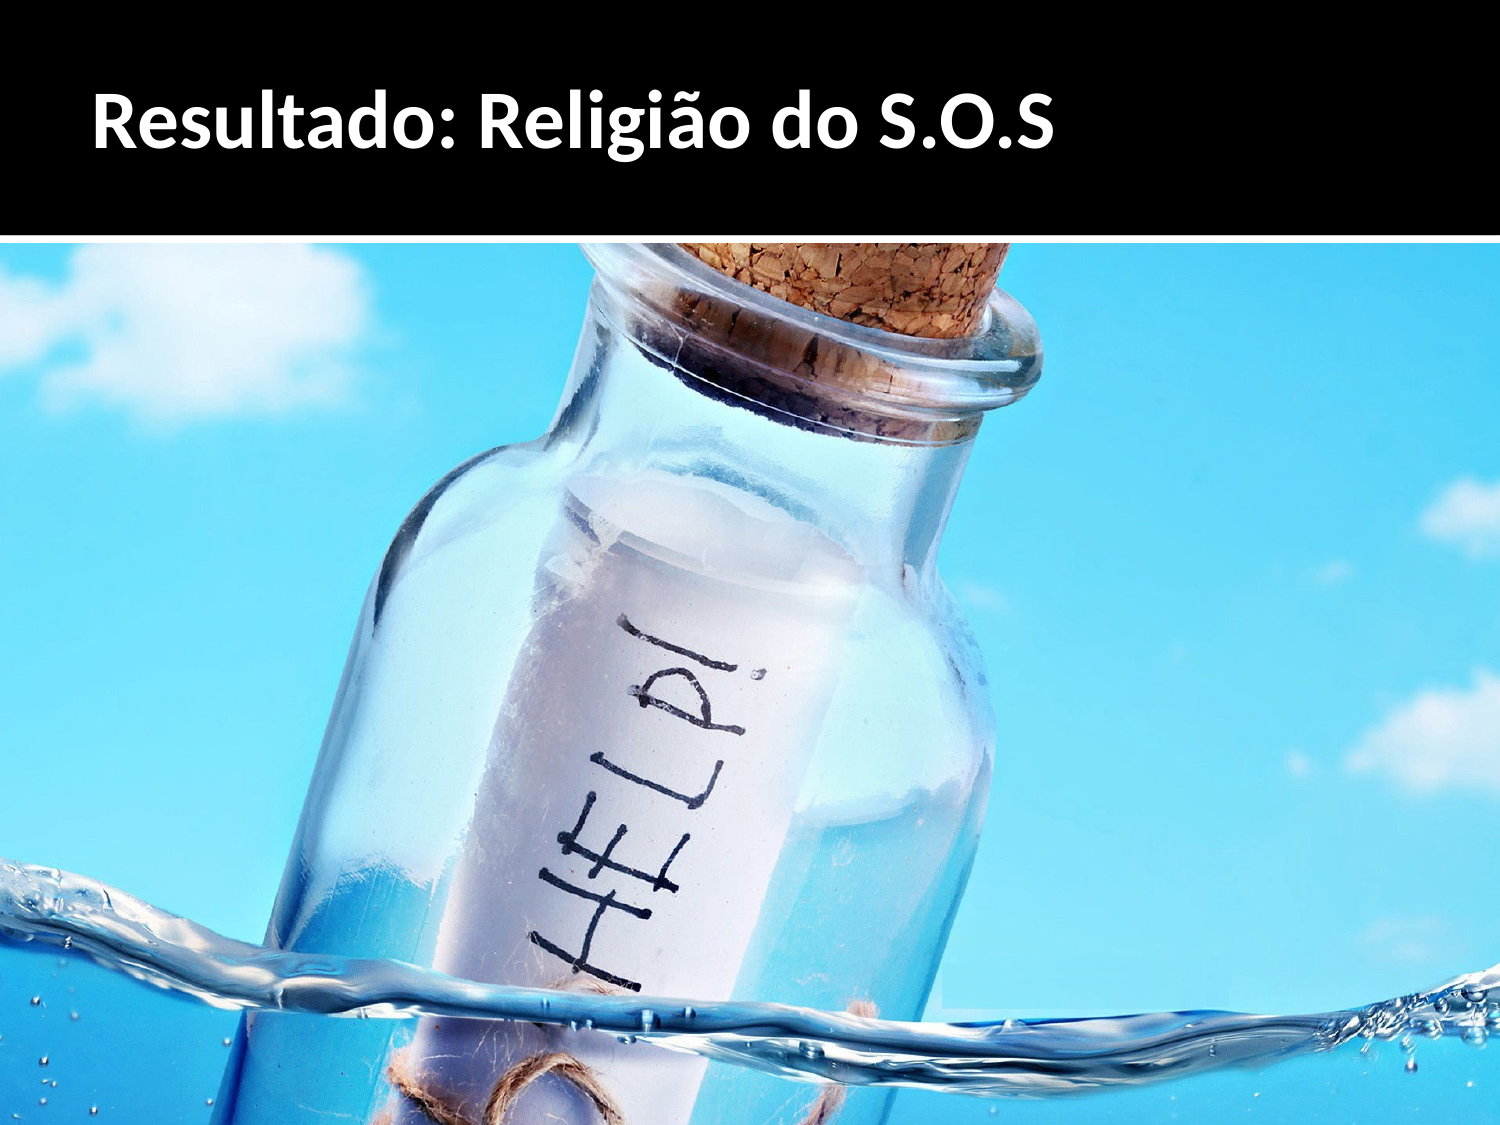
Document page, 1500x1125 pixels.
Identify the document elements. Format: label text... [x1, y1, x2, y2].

picture [0, 243, 1500, 1125]
text_box Situação geral: 18-20 [53, 54, 1270, 170]
text_box Resultado: Religião do S.O.S [76, 57, 1465, 173]
